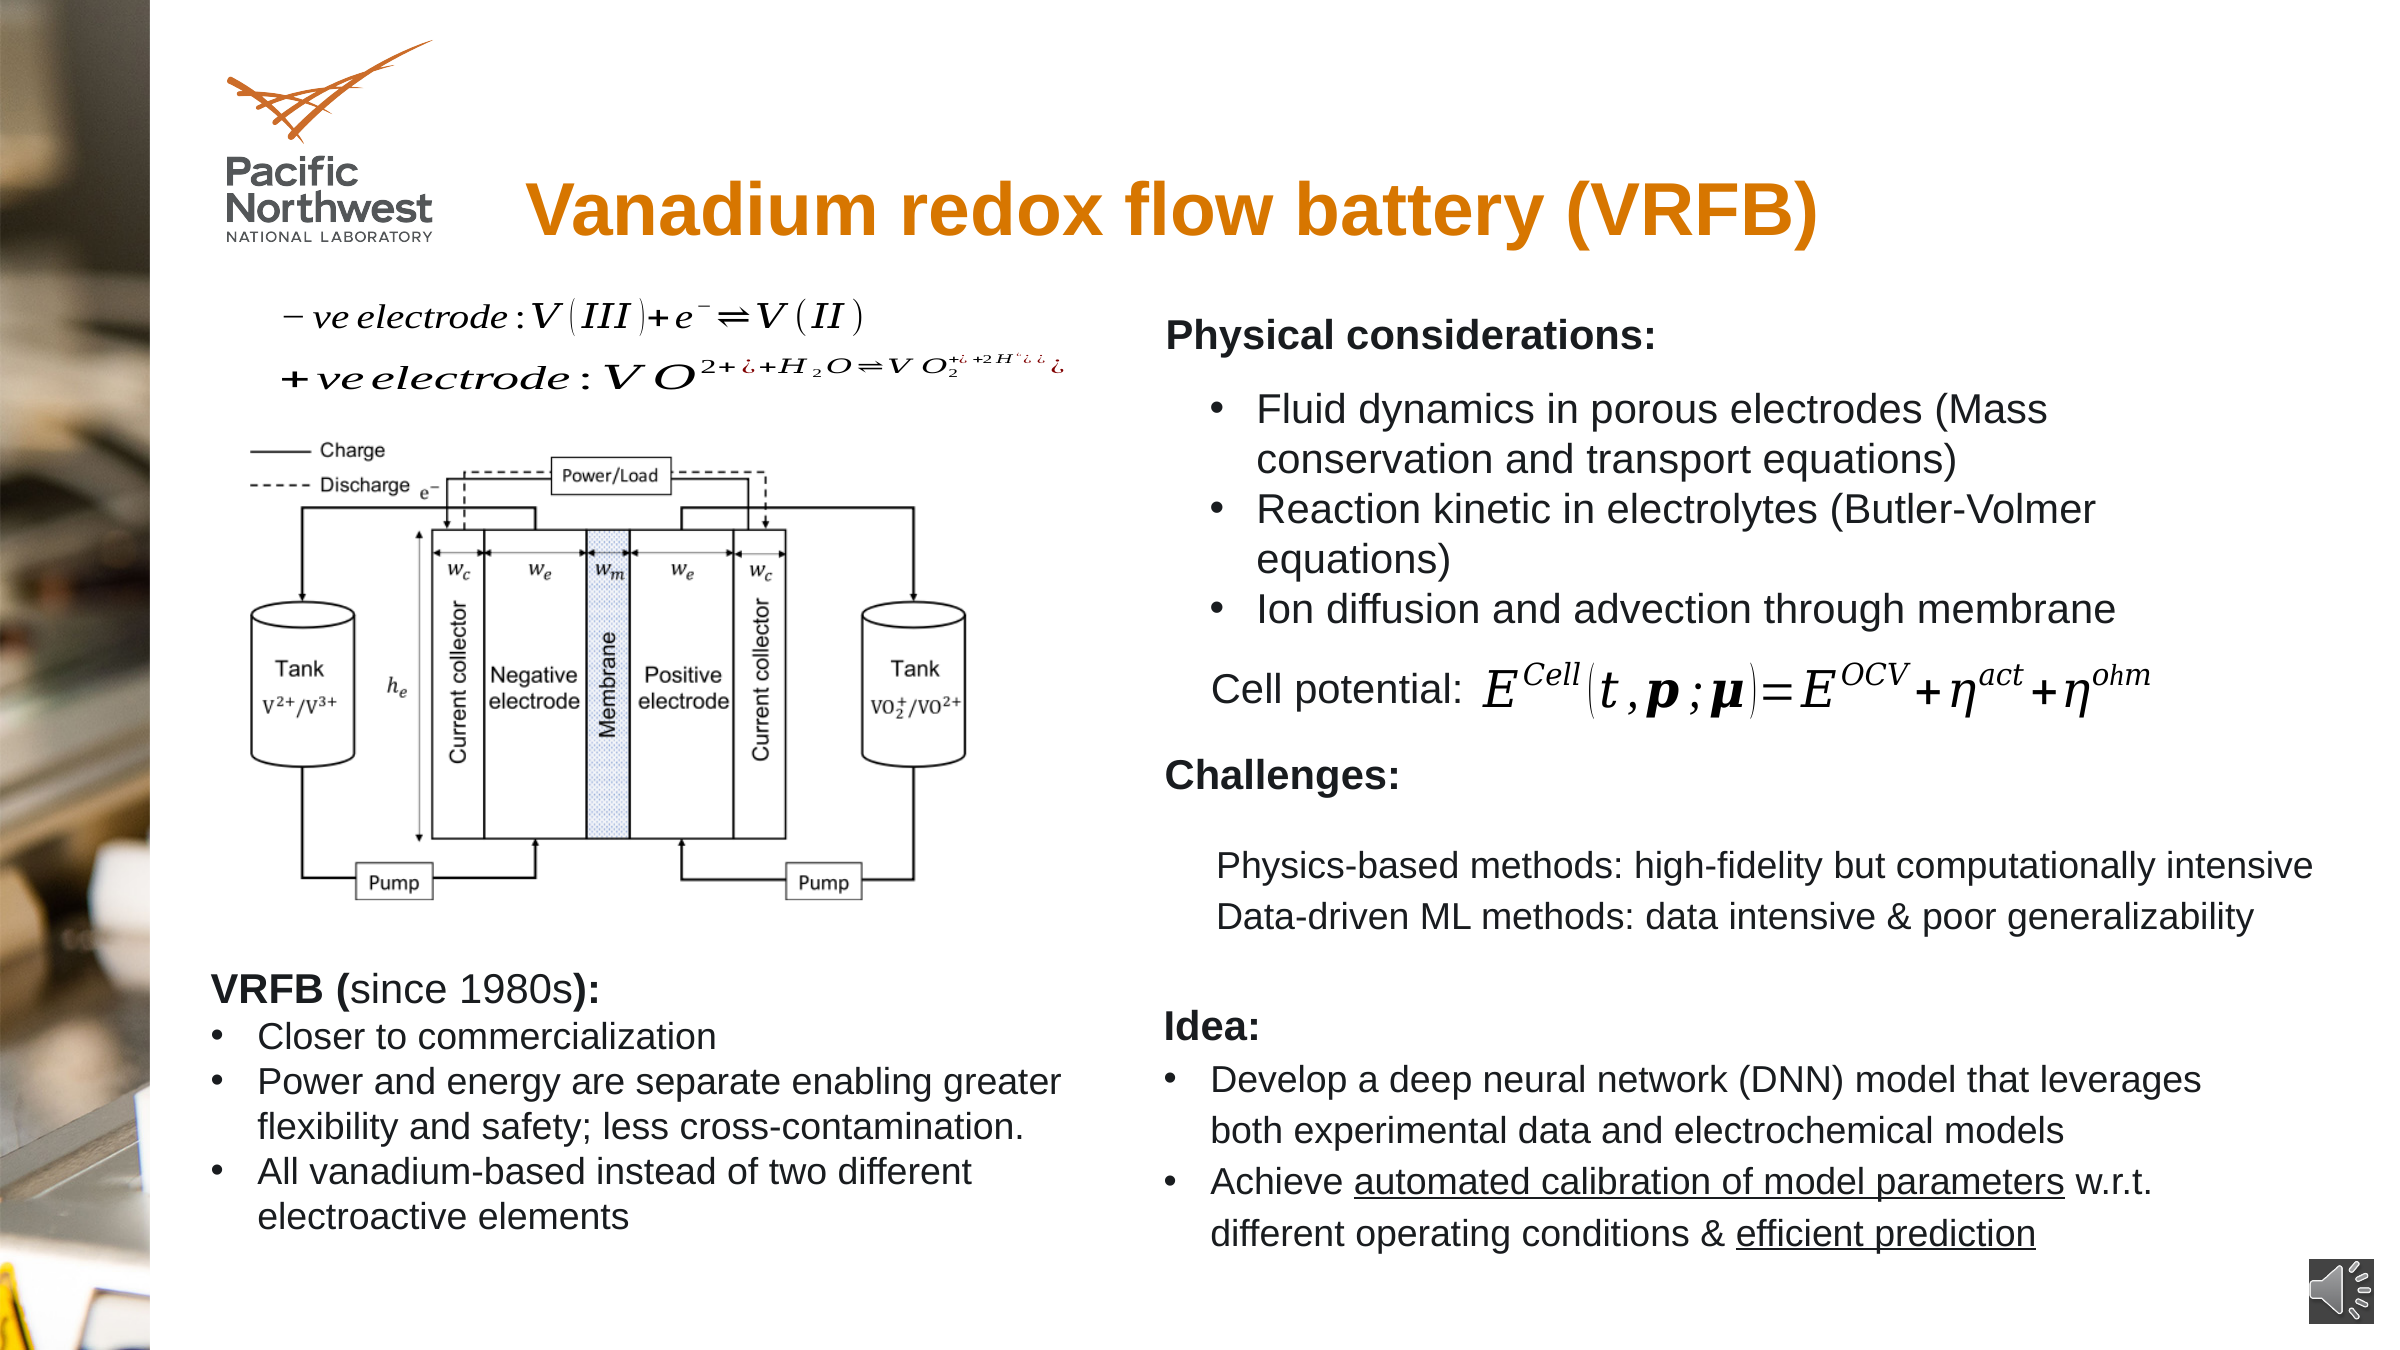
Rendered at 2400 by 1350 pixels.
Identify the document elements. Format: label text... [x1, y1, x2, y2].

picture [2308, 1258, 2375, 1325]
text_box VRFB (since 1980s): Closer to commercialization Power and energy are separate enabling greater flexibility and safety; less cross-contamination. All vanadium-based instead of two different electroactive elements [195, 954, 1079, 1245]
picture [0, 0, 149, 1350]
text_box Idea: Develop a deep neural network (DNN) model that leverages both experimental data and electrochemical models Achieve automated calibration of model parameters w.r.t. different operating conditions & efficient prediction [1148, 984, 2299, 1262]
text_box Physics-based methods: high-fidelity but computationally intensive Data-driven ML methods: data intensive & poor generalizability [1201, 827, 2330, 945]
picture [217, 426, 986, 920]
title Vanadium redox flow battery (VRFB) [525, 44, 2325, 260]
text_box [1148, 299, 2235, 723]
text_box Challenges: [1149, 740, 1417, 806]
picture [225, 38, 435, 244]
